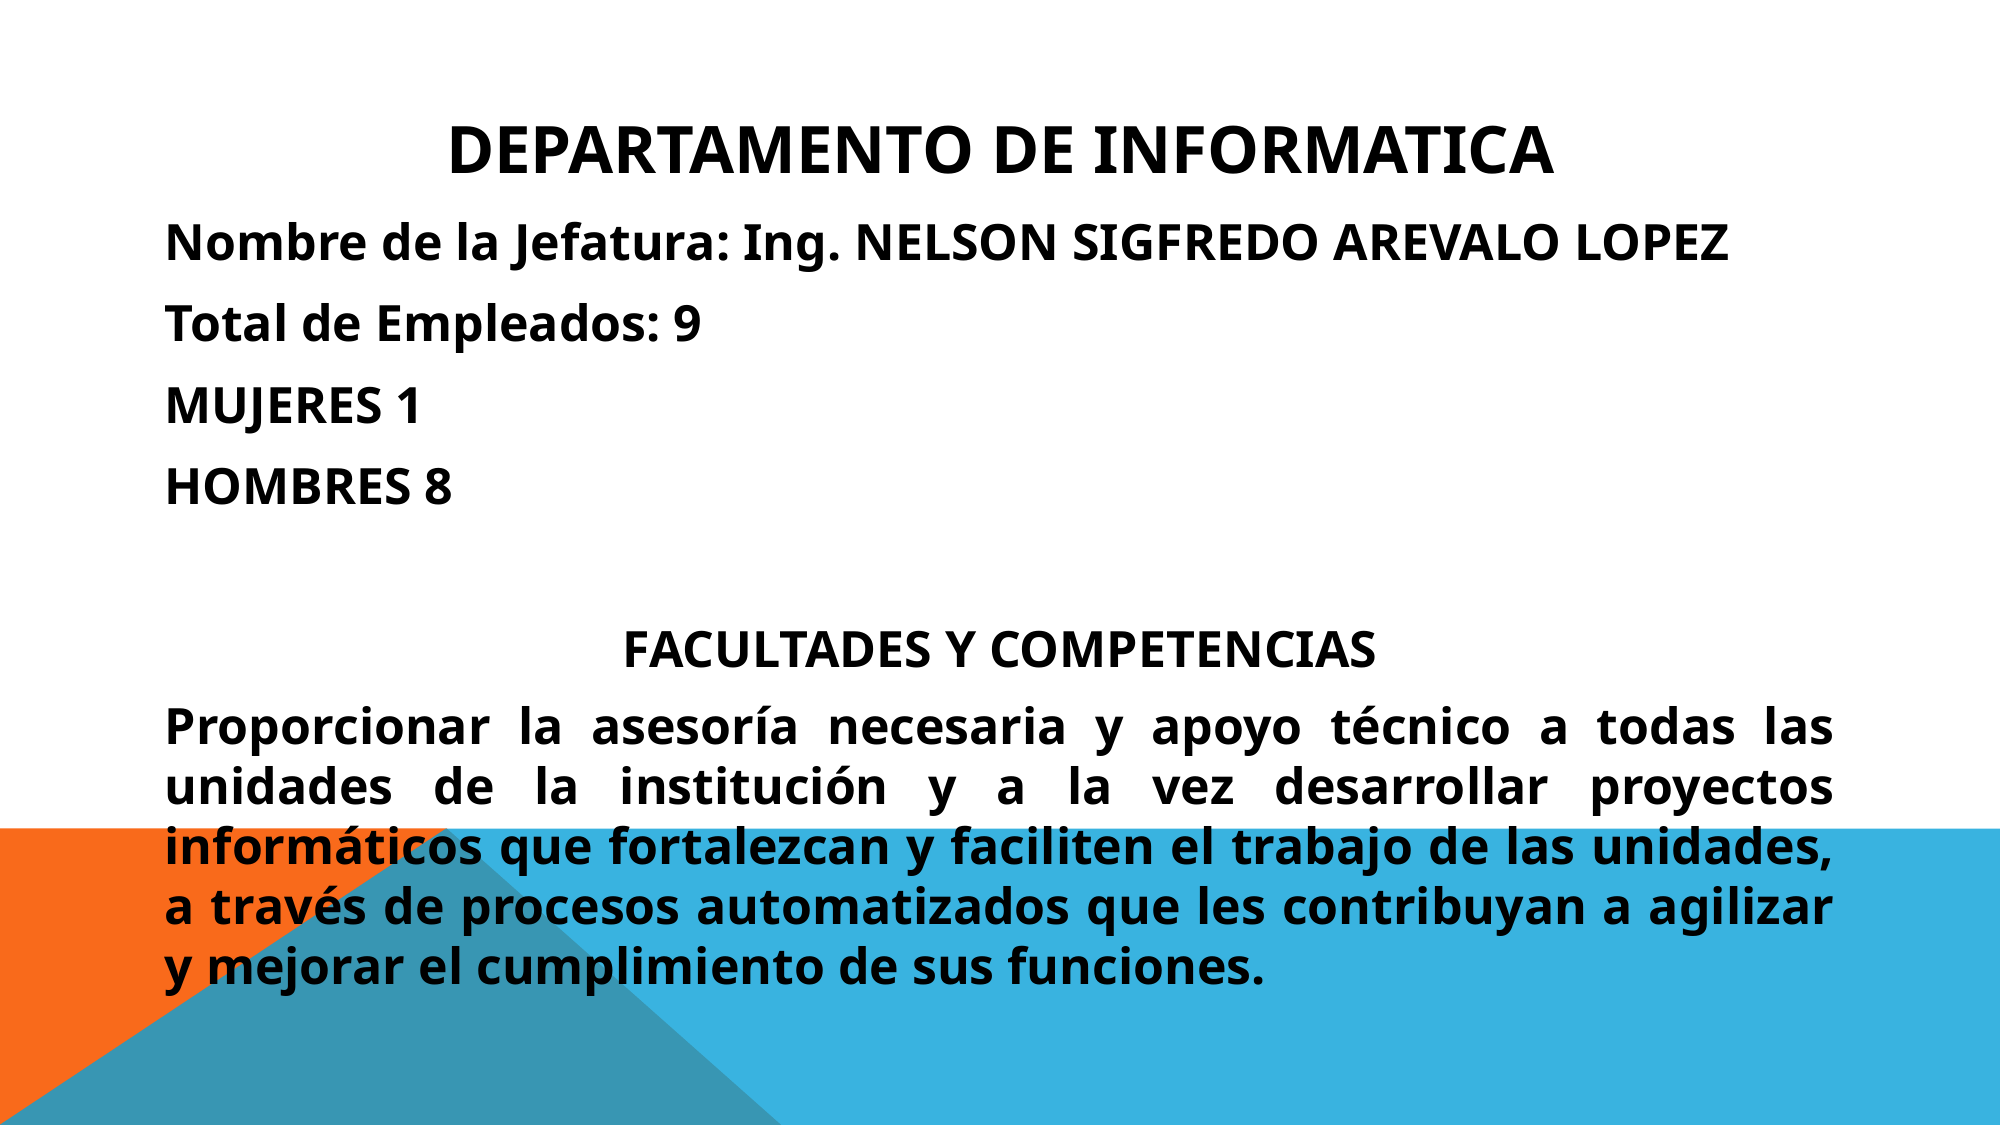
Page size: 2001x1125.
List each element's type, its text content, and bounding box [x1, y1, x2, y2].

title DEPARTAMENTO DE INFORMATICA [149, 99, 1851, 195]
list Nombre de la Jefatura: Ing. NELSON SIGFREDO AREVALO LOPEZ Total de Empleados: 9 MUJERES 1 HOMBRES 8 FACULTADES Y COMPETENCIAS Proporcionar la asesoría necesaria y apoyo técnico a todas las unidades de la institución y a la vez desarrollar proyectos informáticos que fortalezcan y faciliten el trabajo de las unidades, a través de procesos automatizados que les contribuyan a agilizar y mejorar el cumplimiento de sus funciones. [149, 244, 1851, 956]
